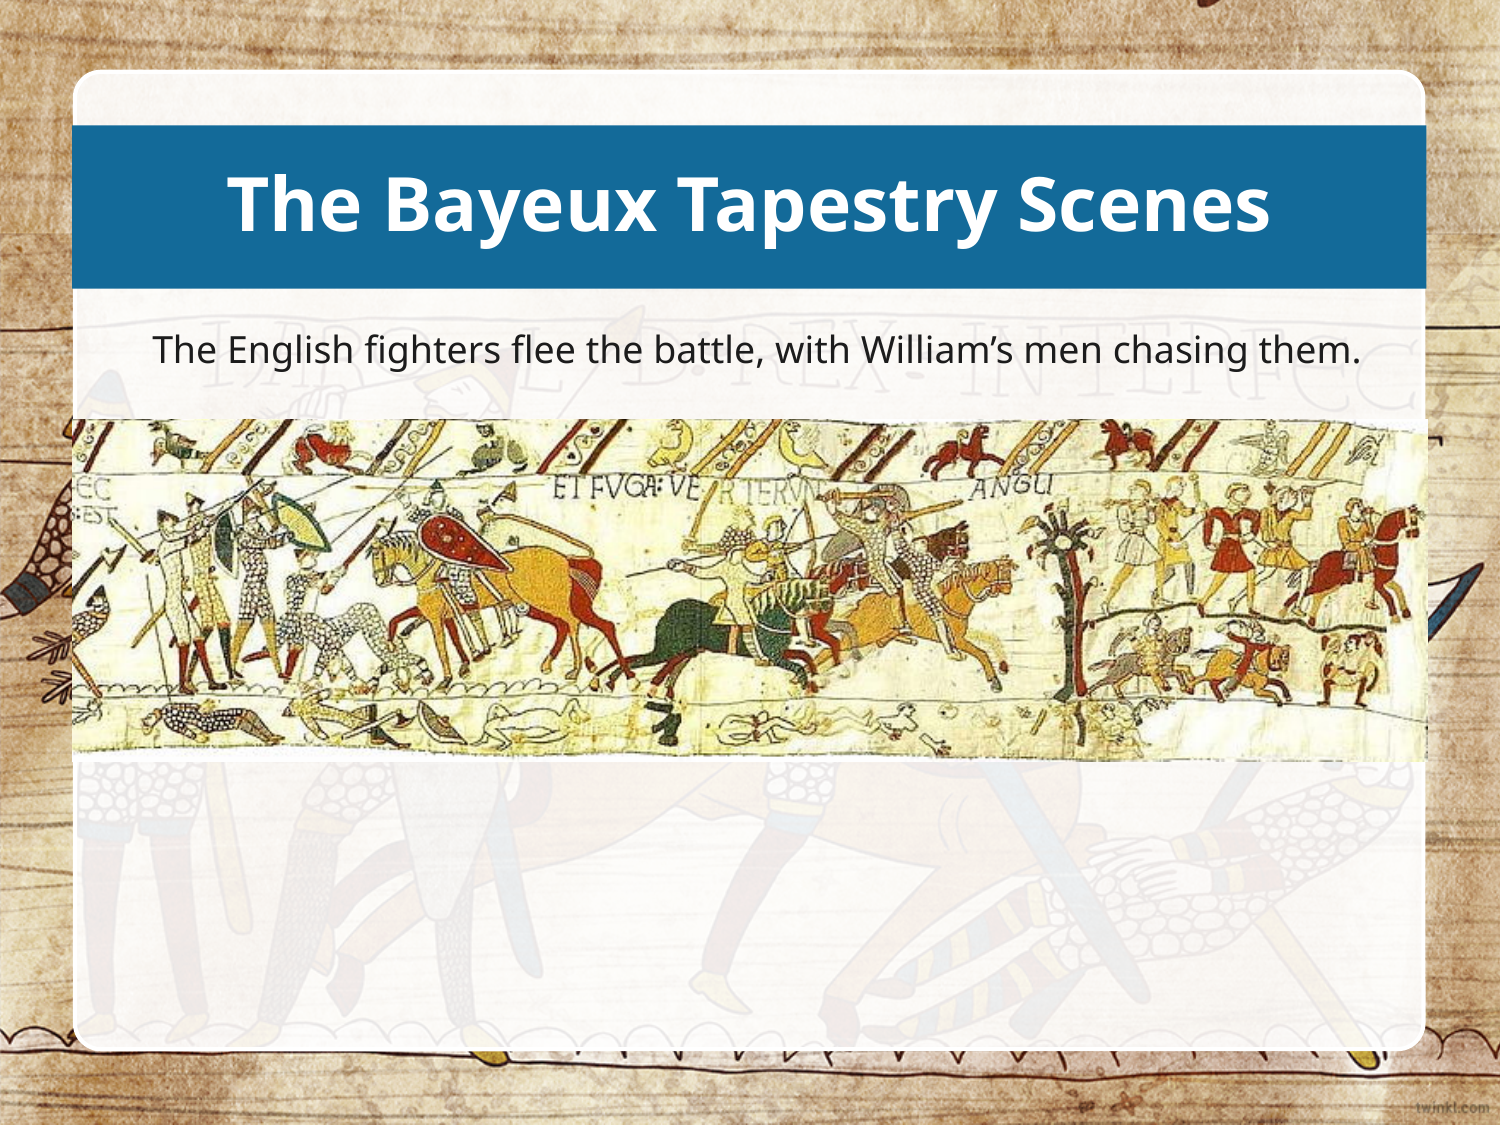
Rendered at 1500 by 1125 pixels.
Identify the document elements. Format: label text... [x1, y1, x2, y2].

text_box The English fighters flee the battle, with William’s men chasing them. [121, 326, 1376, 382]
picture [0, 0, 1500, 1125]
title The Bayeux Tapestry Scenes [70, 123, 1428, 291]
